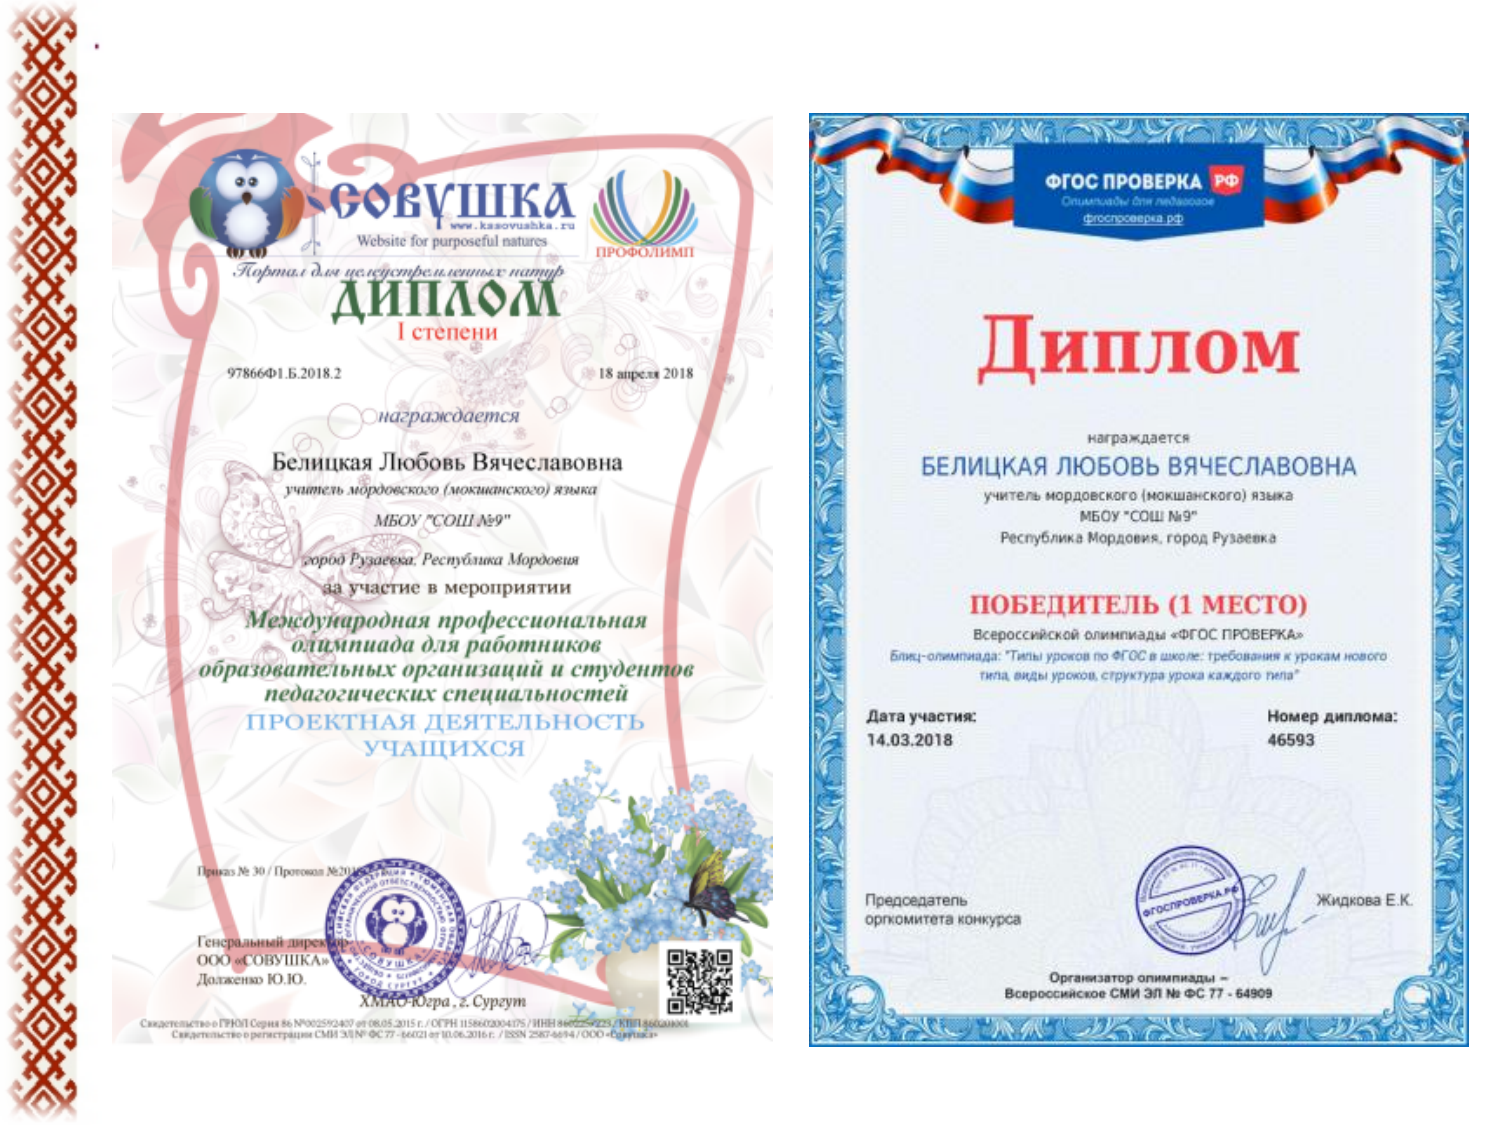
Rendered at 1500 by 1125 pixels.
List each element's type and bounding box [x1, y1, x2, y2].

picture [0, 0, 1500, 1125]
list [111, 113, 773, 1047]
